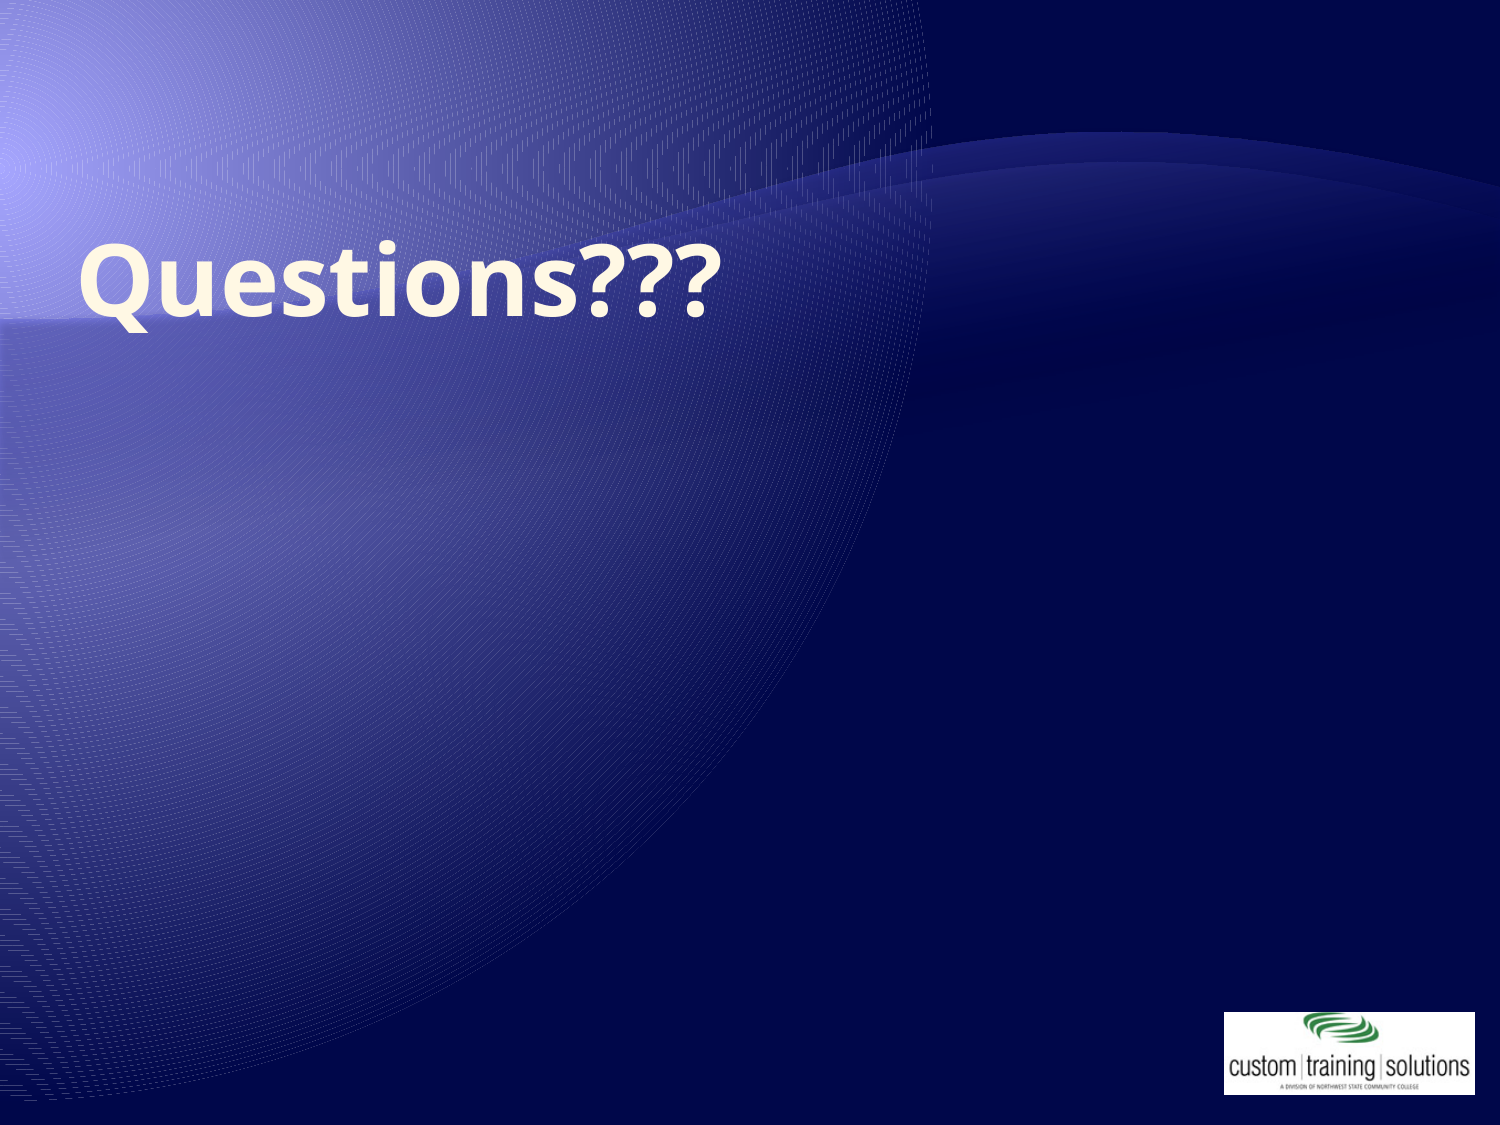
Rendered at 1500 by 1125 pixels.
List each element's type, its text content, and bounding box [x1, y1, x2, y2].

title Questions??? [75, 87, 1425, 338]
picture [1224, 1012, 1475, 1095]
